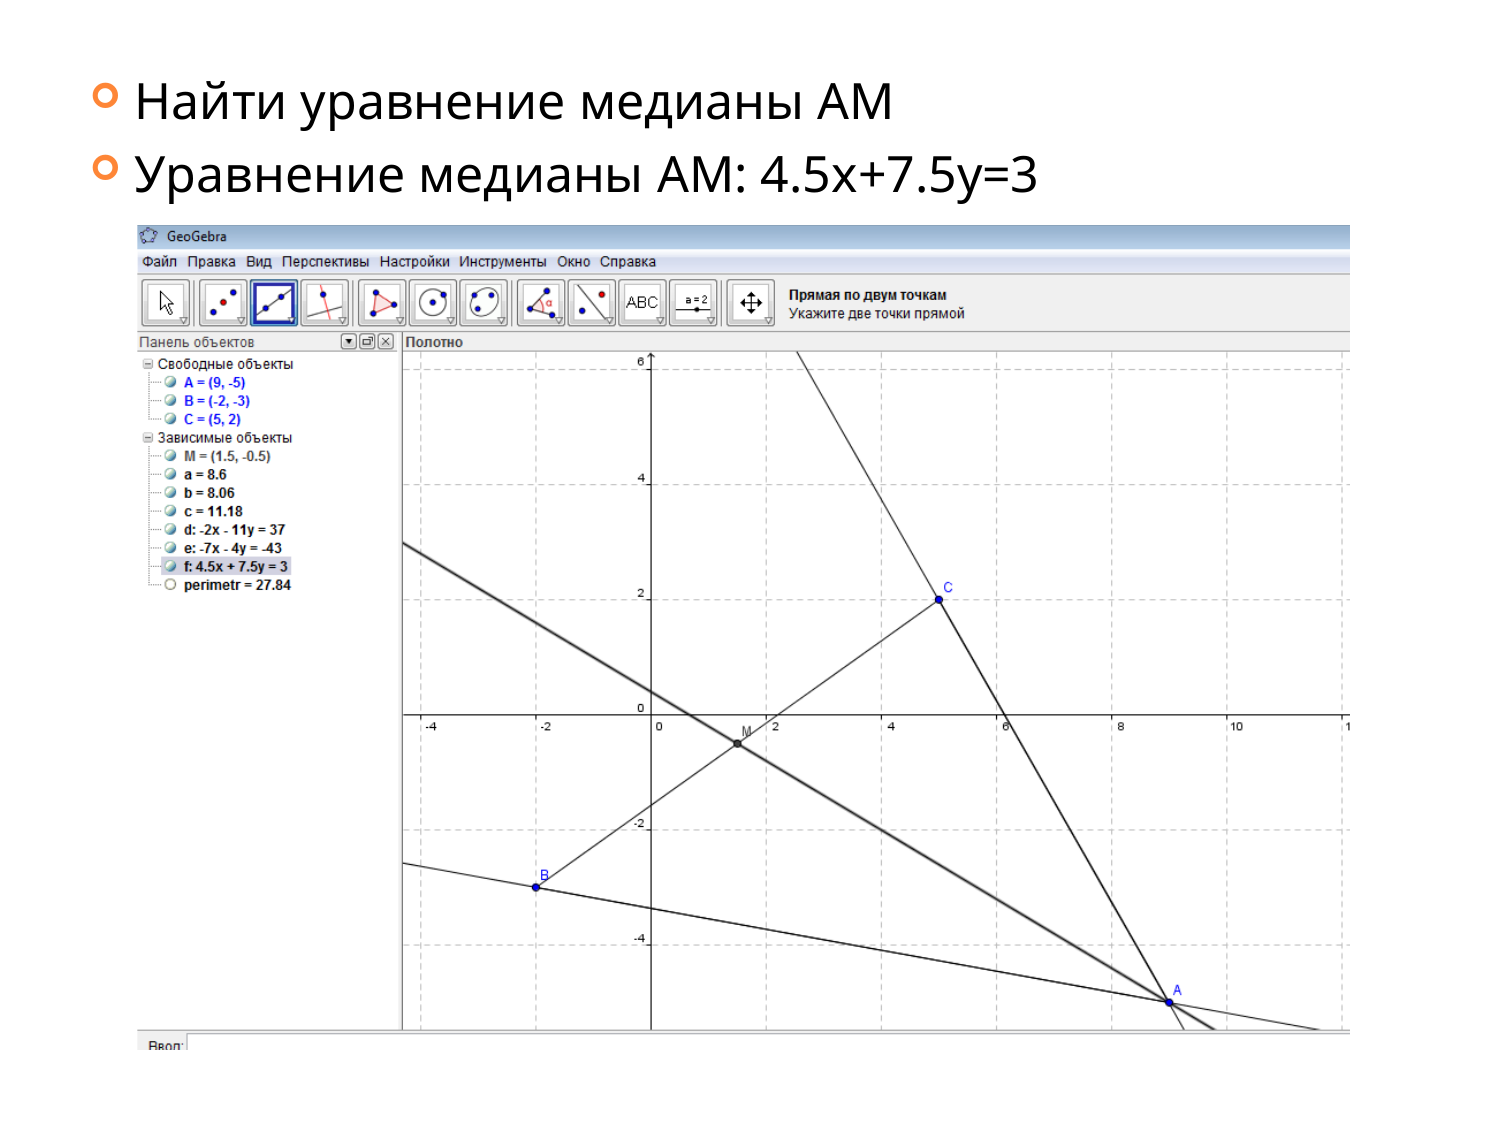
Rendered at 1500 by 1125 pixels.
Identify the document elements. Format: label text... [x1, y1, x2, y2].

picture [137, 224, 1351, 1051]
text_box Найти уравнение медианы АМ Уравнение медианы АМ: 4.5x+7.5y=3 [75, 62, 1450, 225]
